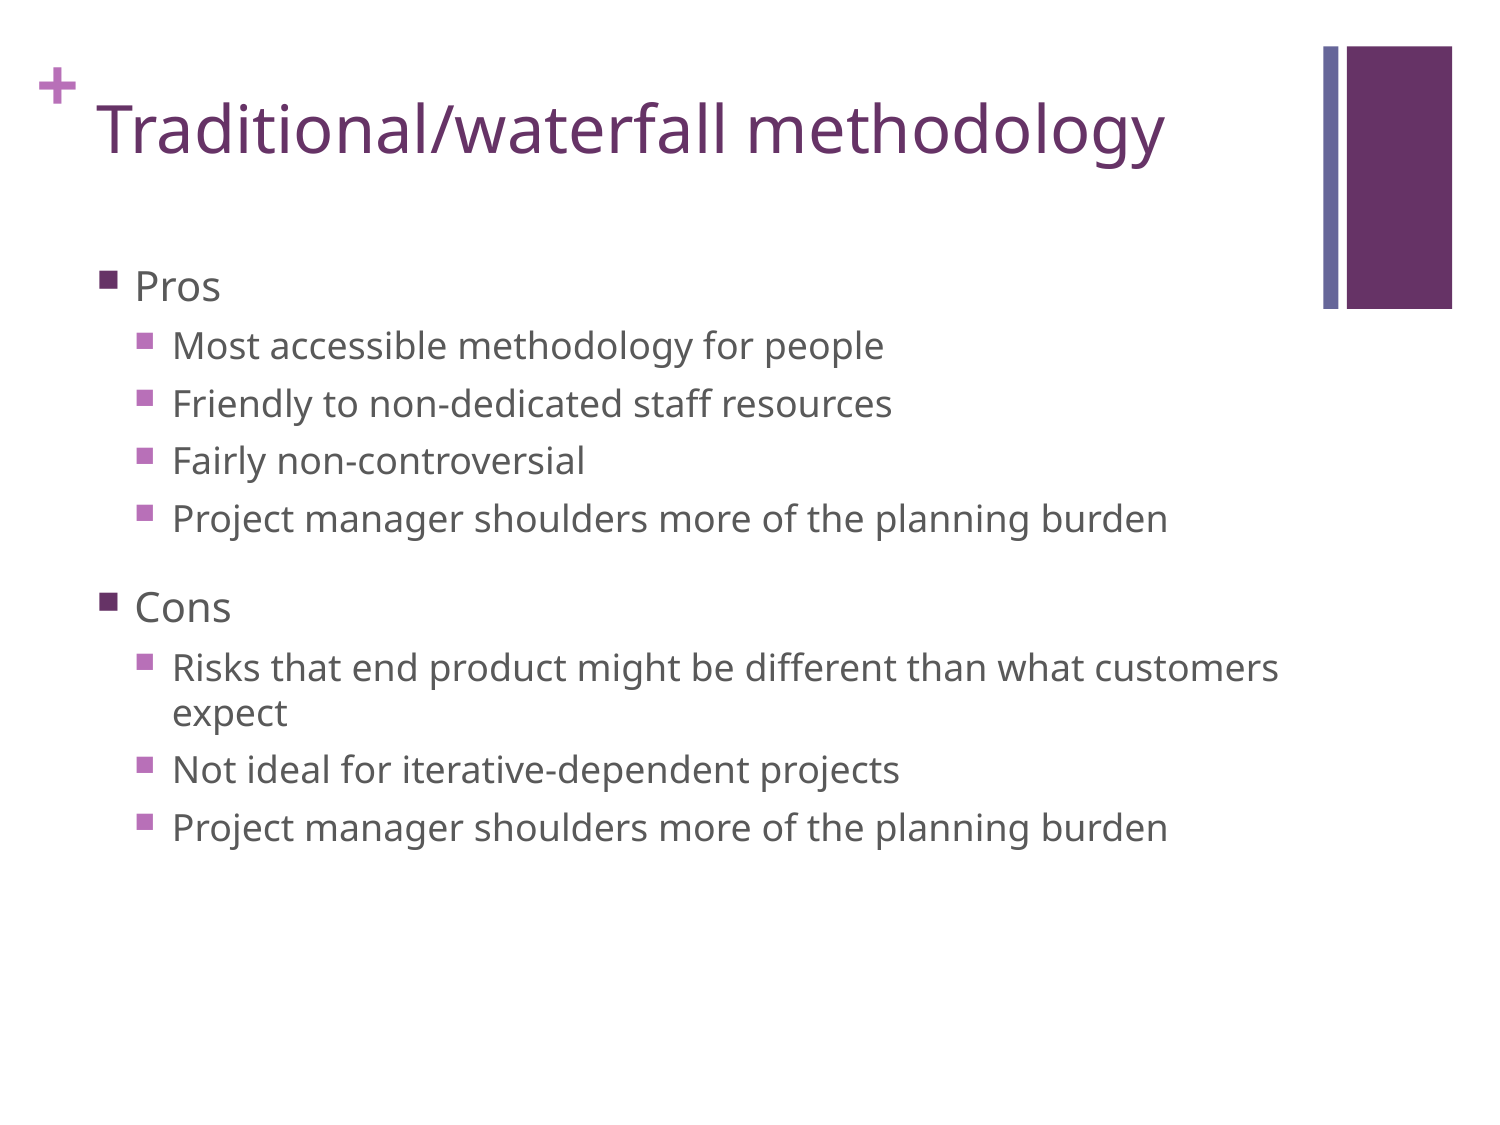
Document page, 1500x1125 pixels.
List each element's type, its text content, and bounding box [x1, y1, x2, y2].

list Pros Most accessible methodology for people Friendly to non-dedicated staff resources Fairly non-controversial Project manager shoulders more of the planning burden Cons Risks that end product might be different than what customers expect Not ideal for iterative-dependent projects Project manager shoulders more of the planning burden [81, 251, 1322, 1005]
title Traditional/waterfall methodology [81, 79, 1322, 251]
